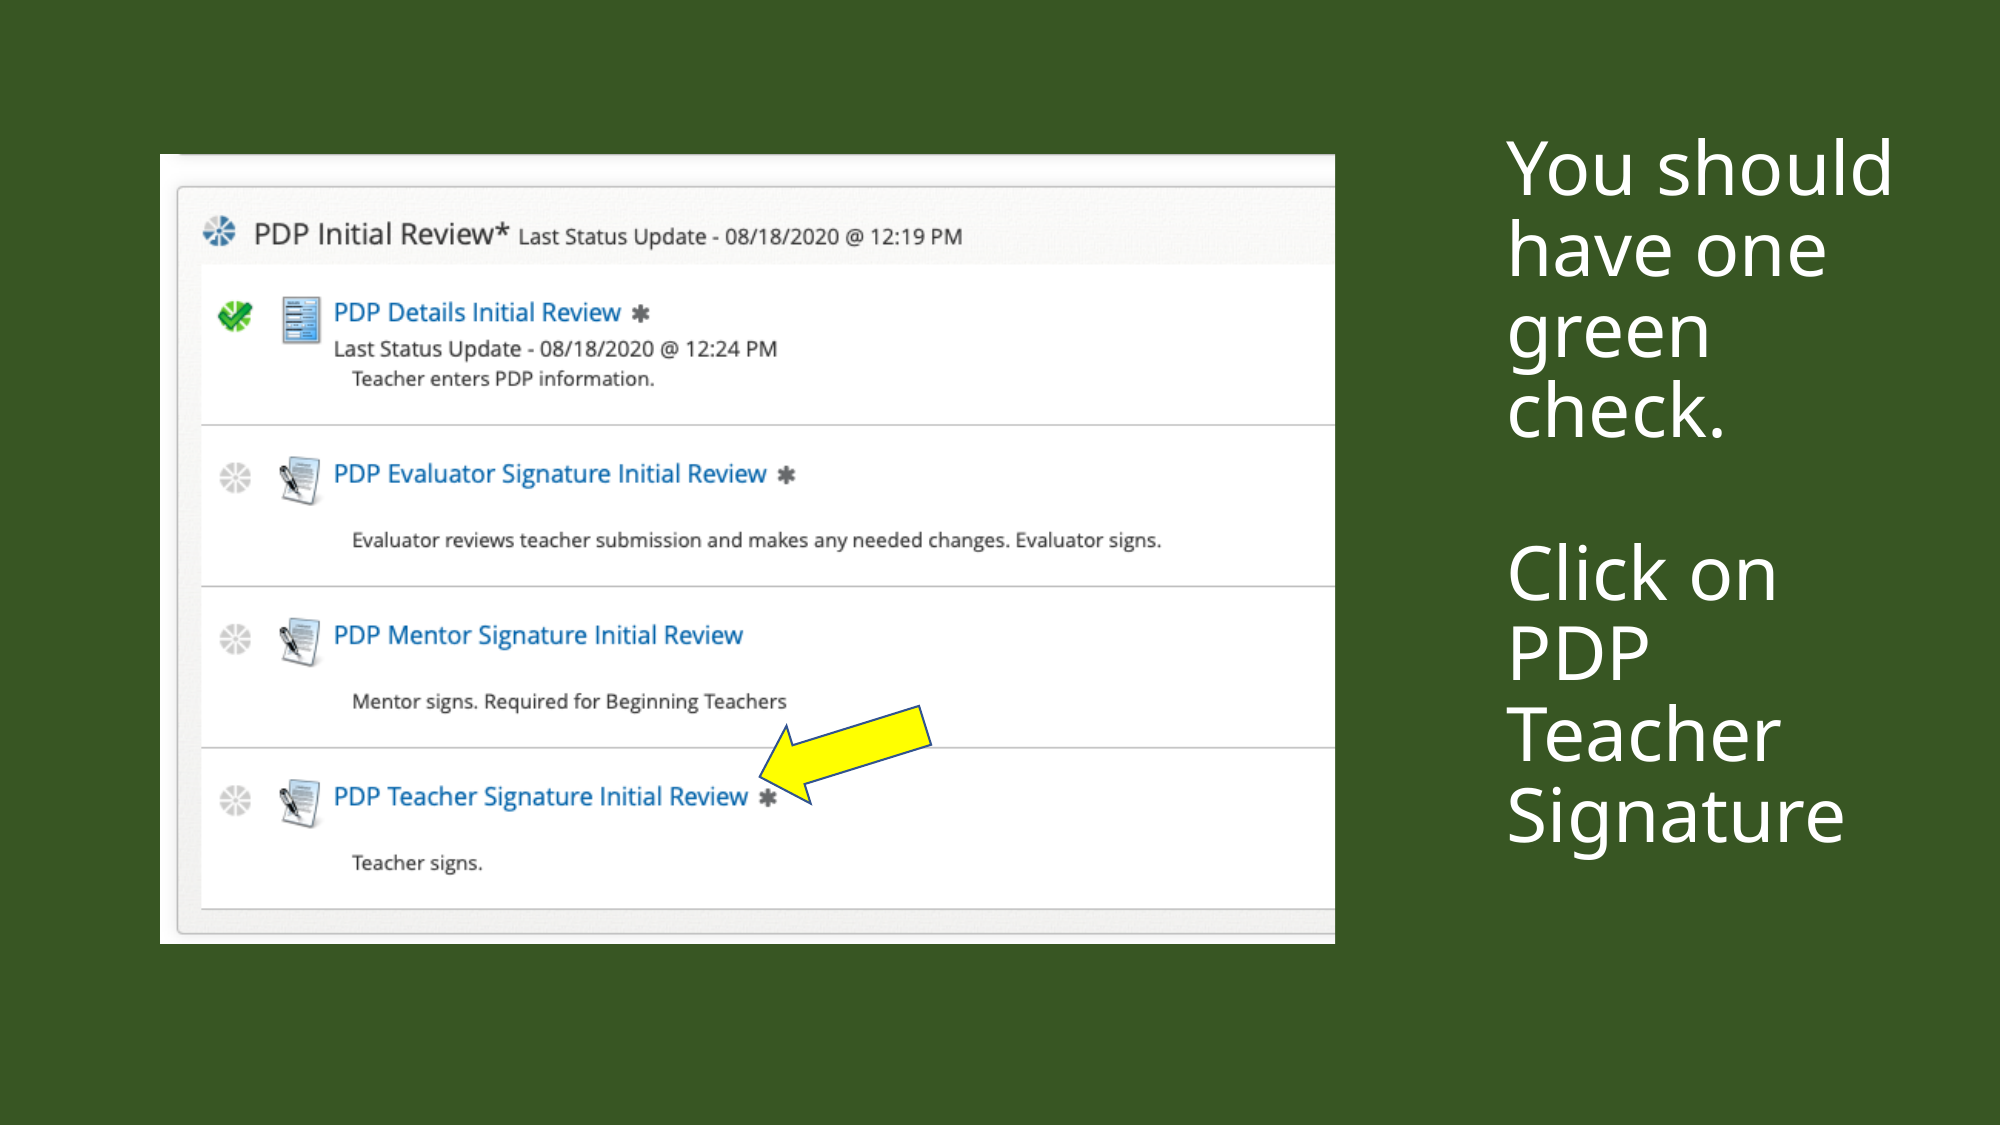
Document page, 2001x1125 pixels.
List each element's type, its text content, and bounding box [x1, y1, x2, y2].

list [160, 154, 1336, 944]
title You should have one green check. Click on PDP Teacher Signature [1491, 101, 1921, 888]
